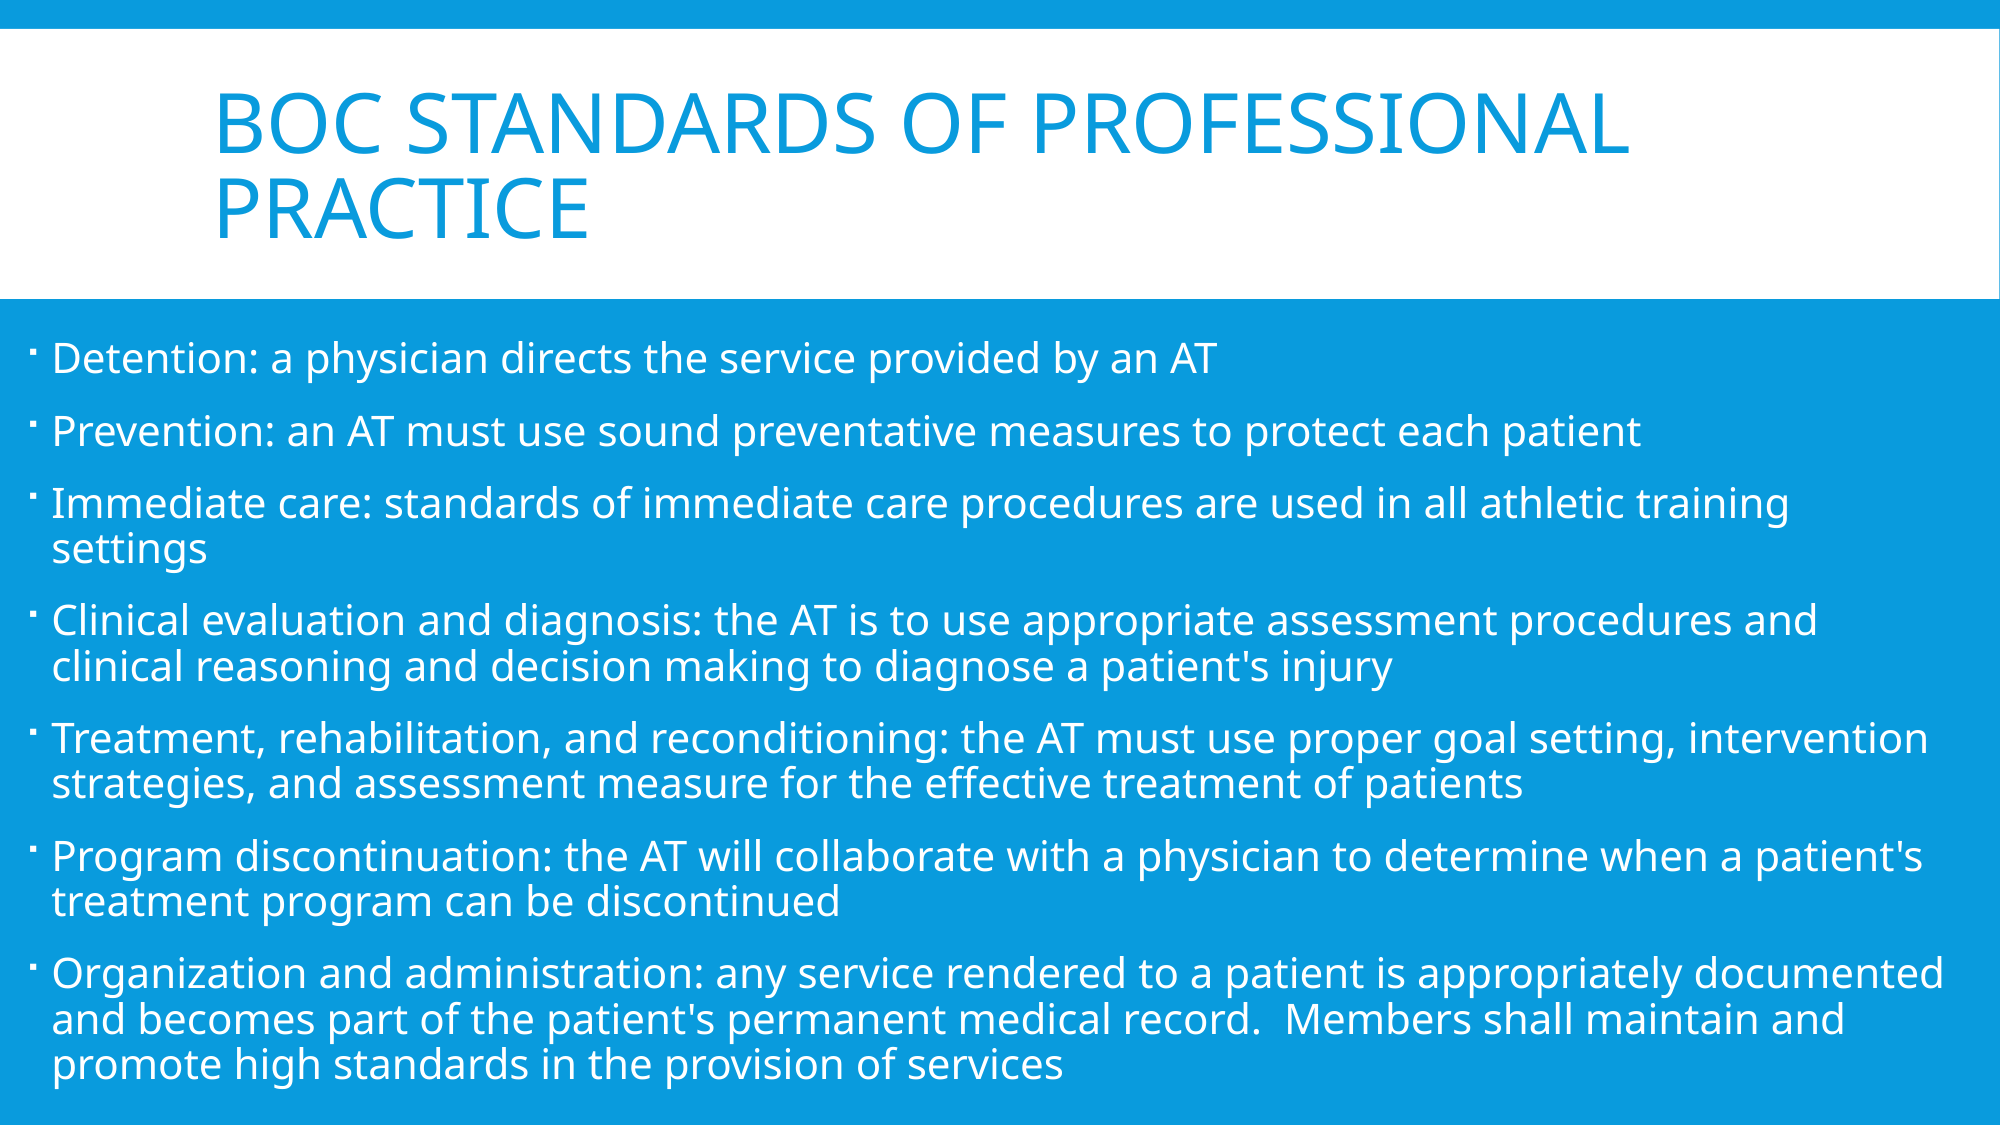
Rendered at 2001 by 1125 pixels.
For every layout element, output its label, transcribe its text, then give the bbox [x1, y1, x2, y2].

title BOC Standards of Professional practice [197, 46, 1803, 295]
list Detention: a physician directs the service provided by an AT Prevention: an AT must use sound preventative measures to protect each patient Immediate care: standards of immediate care procedures are used in all athletic training settings Clinical evaluation and diagnosis: the AT is to use appropriate assessment procedures and clinical reasoning and decision making to diagnose a patient's injury Treatment, rehabilitation, and reconditioning: the AT must use proper goal setting, intervention strategies, and assessment measure for the effective treatment of patients Program discontinuation: the AT will collaborate with a physician to determine when a patient's treatment program can be discontinued Organization and administration: any service rendered to a patient is appropriately documented and becomes part of the patient's permanent medical record. Members shall maintain and promote high standards in the provision of services [8, 329, 1966, 1101]
